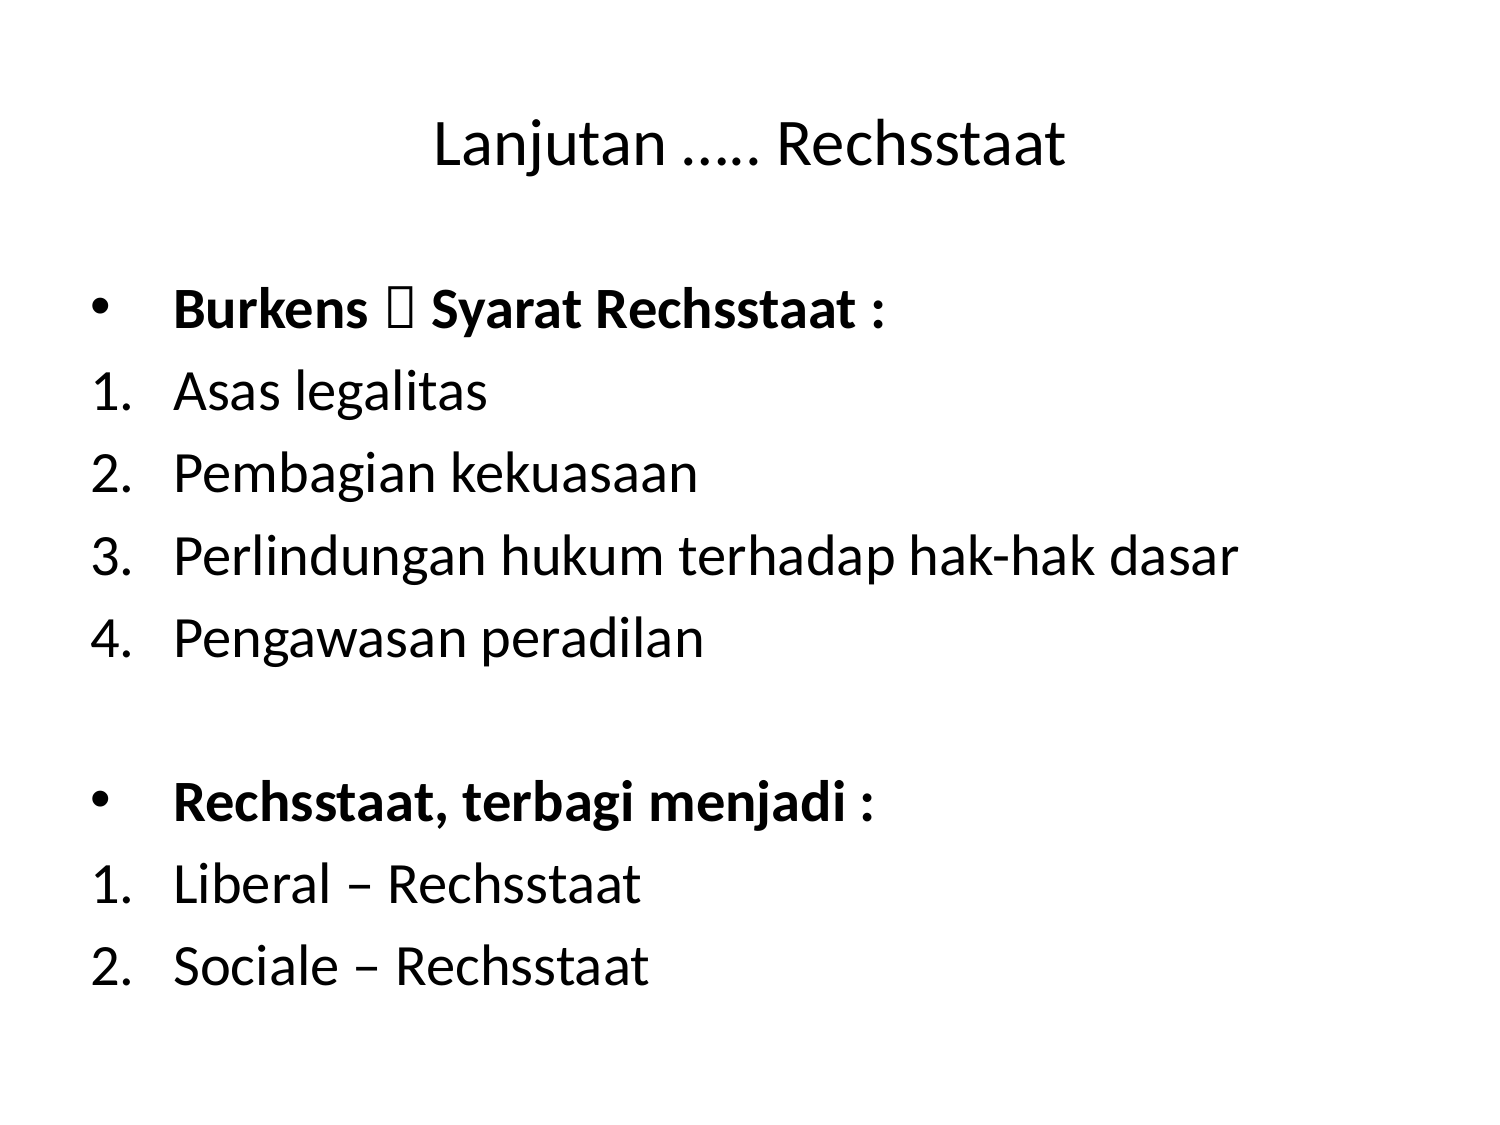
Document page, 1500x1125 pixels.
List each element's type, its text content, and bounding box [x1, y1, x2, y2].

title Lanjutan ….. Rechsstaat [75, 45, 1425, 233]
list Burkens  Syarat Rechsstaat : Asas legalitas Pembagian kekuasaan Perlindungan hukum terhadap hak-hak dasar Pengawasan peradilan Rechsstaat, terbagi menjadi : Liberal – Rechsstaat Sociale – Rechsstaat [75, 262, 1425, 1005]
